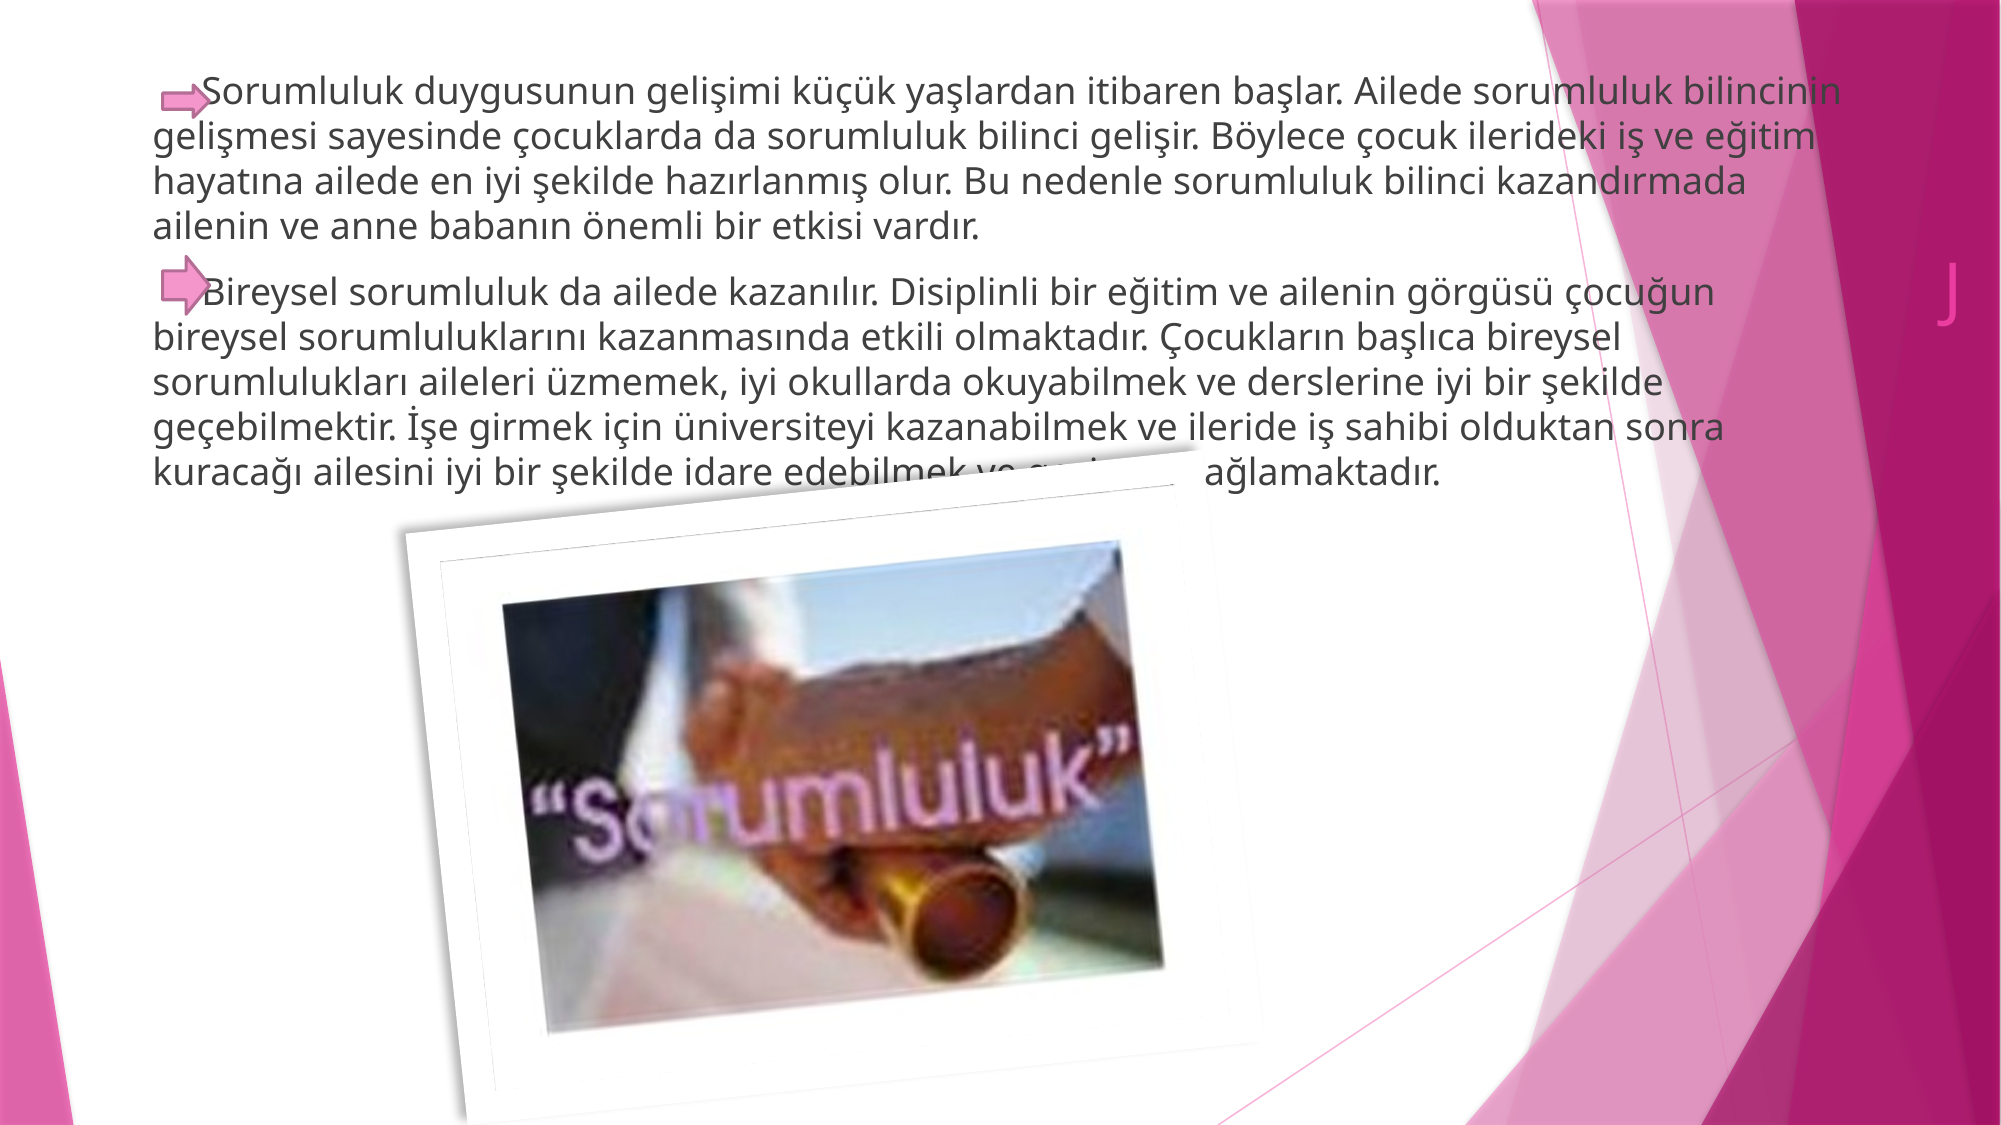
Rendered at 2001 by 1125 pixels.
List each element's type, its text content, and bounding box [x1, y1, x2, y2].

title J [1929, 235, 2000, 336]
list Sorumluluk duygusunun gelişimi küçük yaşlardan itibaren başlar. Ailede sorumluluk bilincinin gelişmesi sayesinde çocuklarda da sorumluluk bilinci gelişir. Böylece çocuk ilerideki iş ve eğitim hayatına ailede en iyi şekilde hazırlanmış olur. Bu nedenle sorumluluk bilinci kazandırmada ailenin ve anne babanın önemli bir etkisi vardır. Bireysel sorumluluk da ailede kazanılır. Disiplinli bir eğitim ve ailenin görgüsü çocuğun bireysel sorumluluklarını kazanmasında etkili olmaktadır. Çocukların başlıca bireysel sorumlulukları aileleri üzmemek, iyi okullarda okuyabilmek ve derslerine iyi bir şekilde geçebilmektir. İşe girmek için üniversiteyi kazanabilmek ve ileride iş sahibi olduktan sonra kuracağı ailesini iyi bir şekilde idare edebilmek ve geçimini sağlamaktadır. [137, 59, 1863, 1014]
text_box [161, 254, 211, 316]
picture [441, 486, 1229, 1090]
text_box [161, 83, 211, 119]
